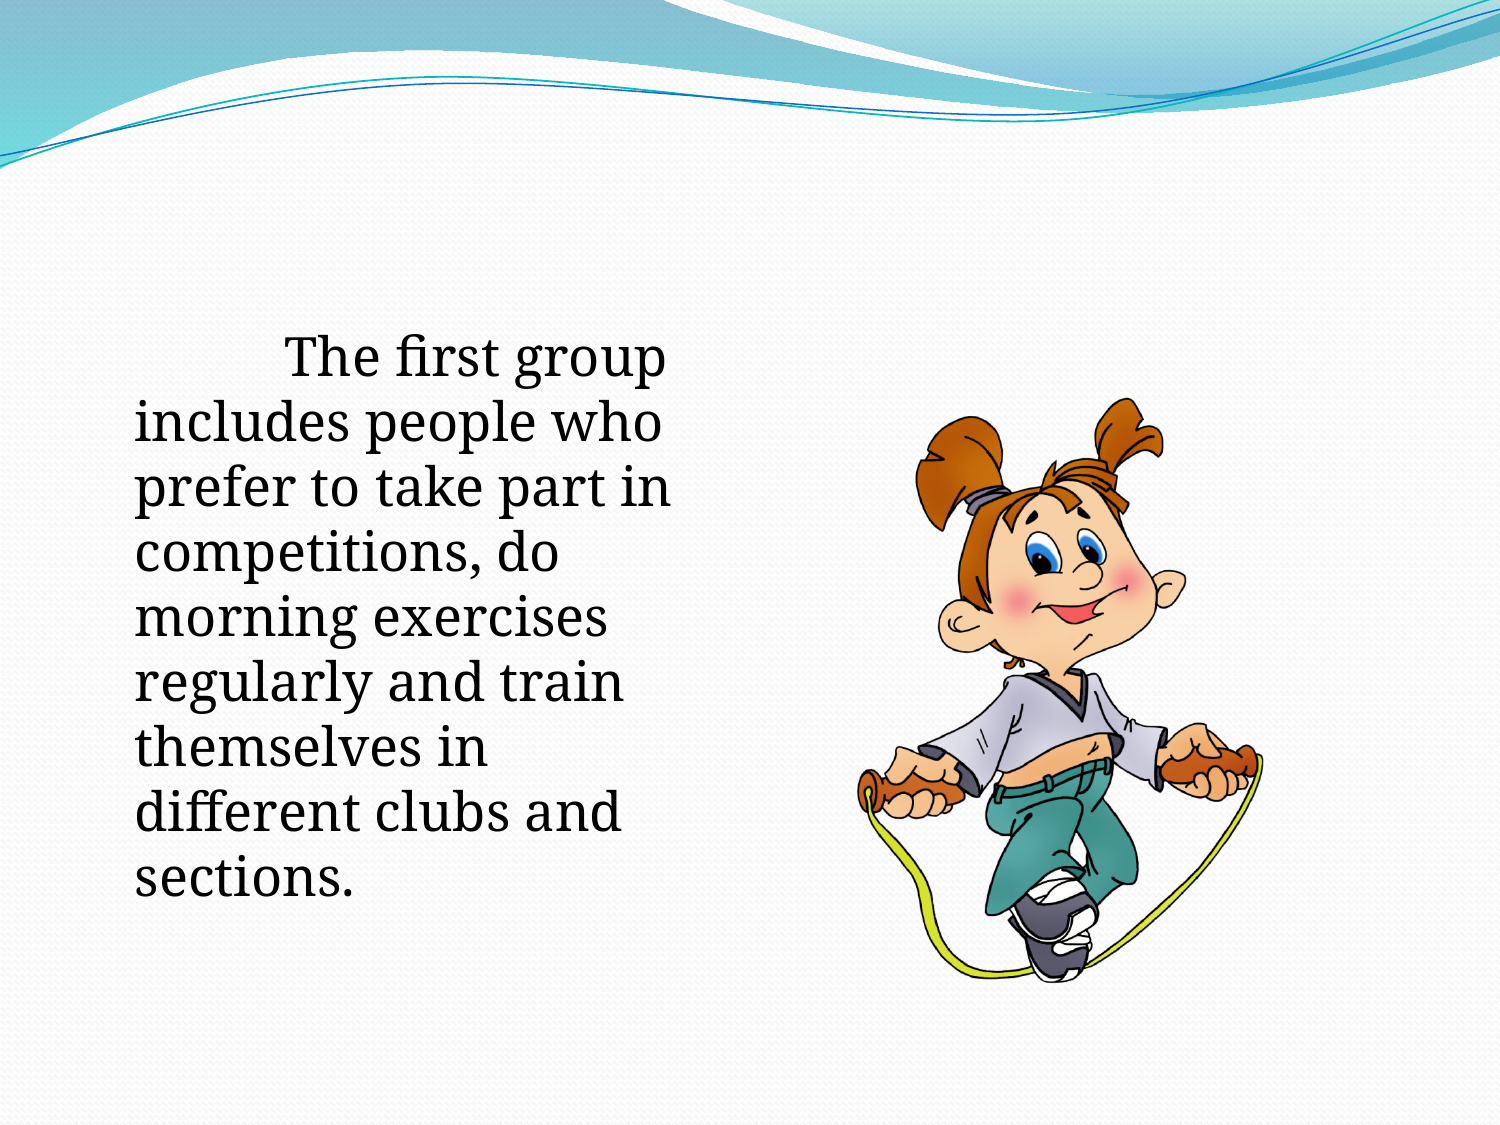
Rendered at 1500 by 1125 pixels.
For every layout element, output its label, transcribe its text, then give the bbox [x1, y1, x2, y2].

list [784, 351, 1403, 1006]
list The first group includes people who prefer to take part in competitions, do morning exercises regularly and train themselves in different clubs and sections. [75, 314, 738, 1043]
